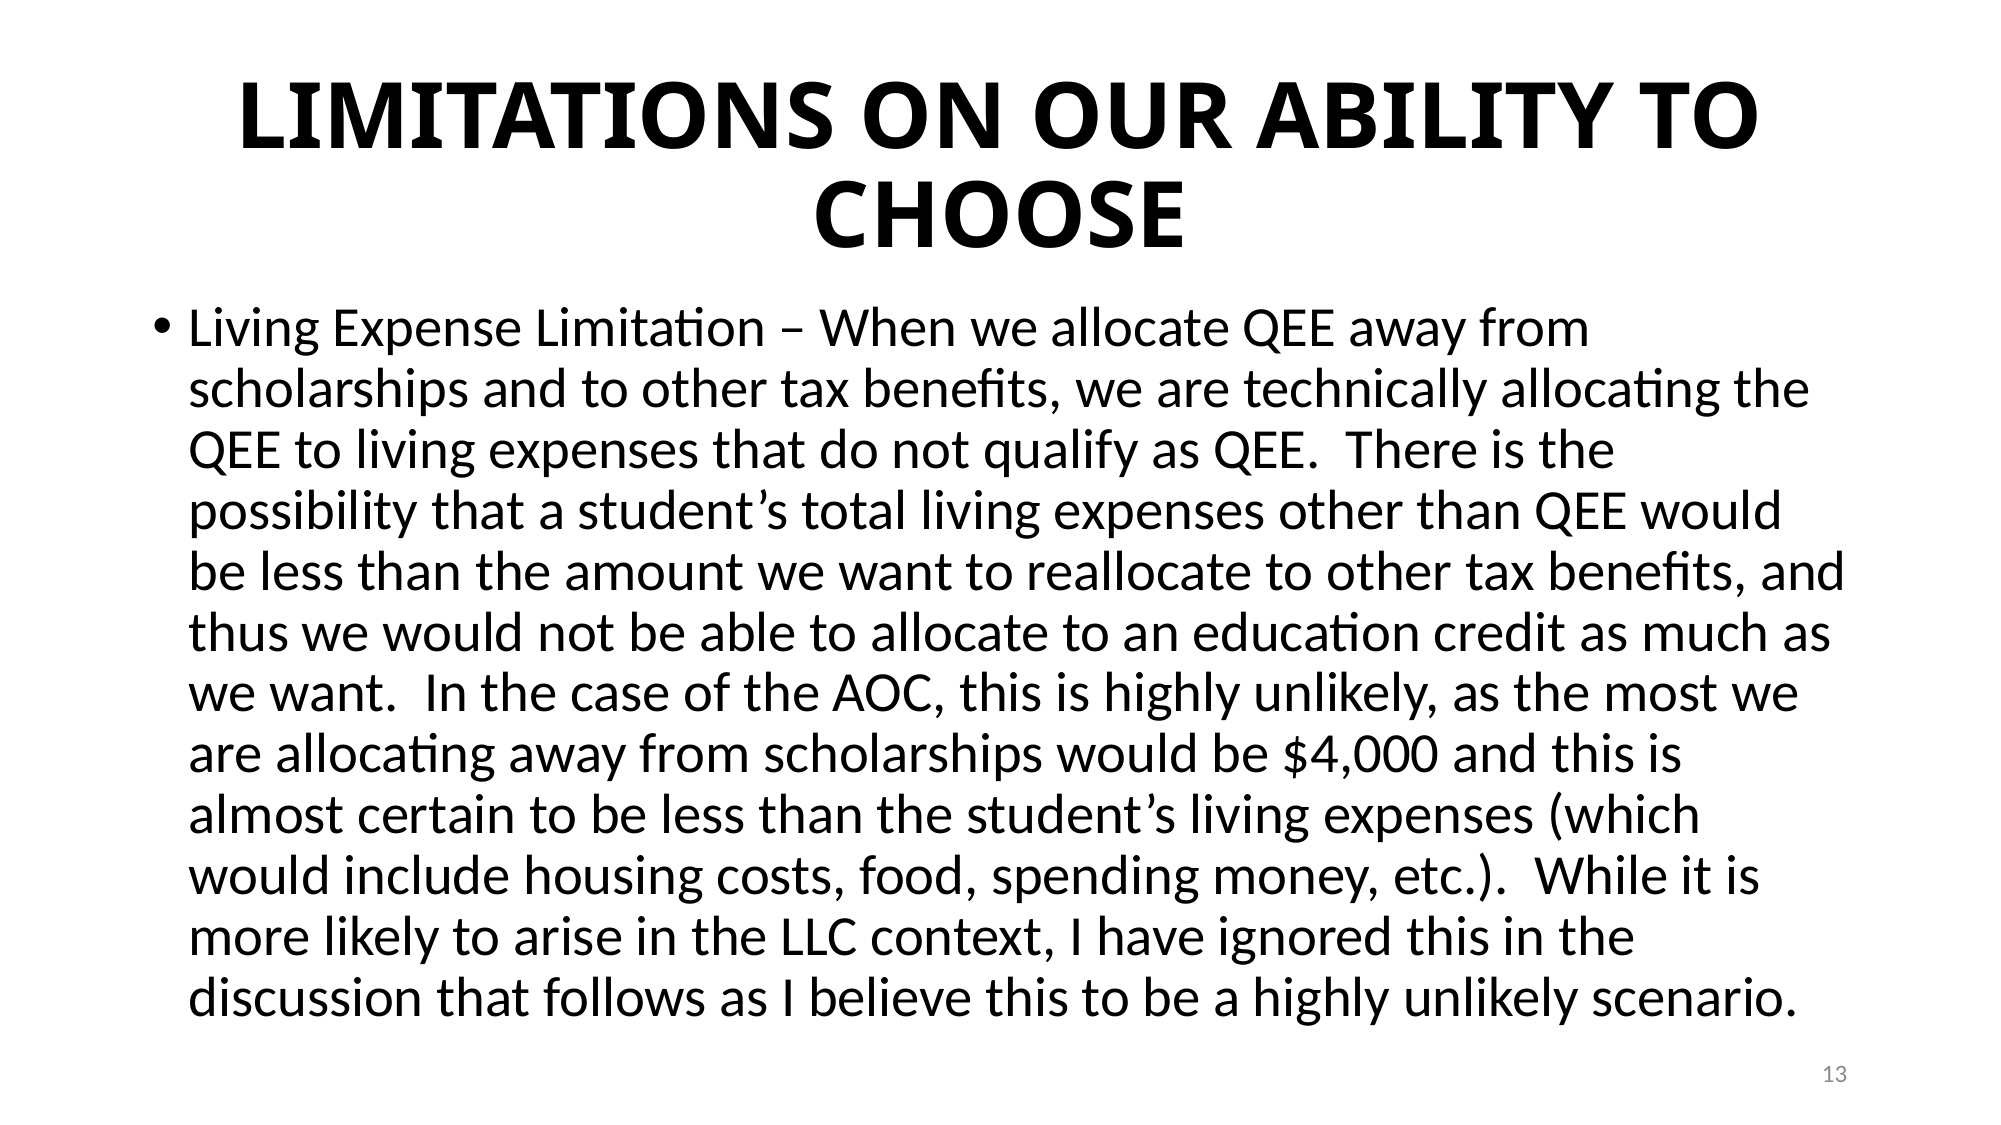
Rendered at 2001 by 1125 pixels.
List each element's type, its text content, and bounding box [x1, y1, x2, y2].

list Living Expense Limitation – When we allocate QEE away from scholarships and to other tax benefits, we are technically allocating the QEE to living expenses that do not qualify as QEE. There is the possibility that a student’s total living expenses other than QEE would be less than the amount we want to reallocate to other tax benefits, and thus we would not be able to allocate to an education credit as much as we want. In the case of the AOC, this is highly unlikely, as the most we are allocating away from scholarships would be $4,000 and this is almost certain to be less than the student’s living expenses (which would include housing costs, food, spending money, etc.). While it is more likely to arise in the LLC context, I have ignored this in the discussion that follows as I believe this to be a highly unlikely scenario. [137, 290, 1863, 1080]
title LIMITATIONS ON OUR ABILITY TO CHOOSE [137, 59, 1863, 278]
slide_number 13 [1412, 1042, 1863, 1103]
